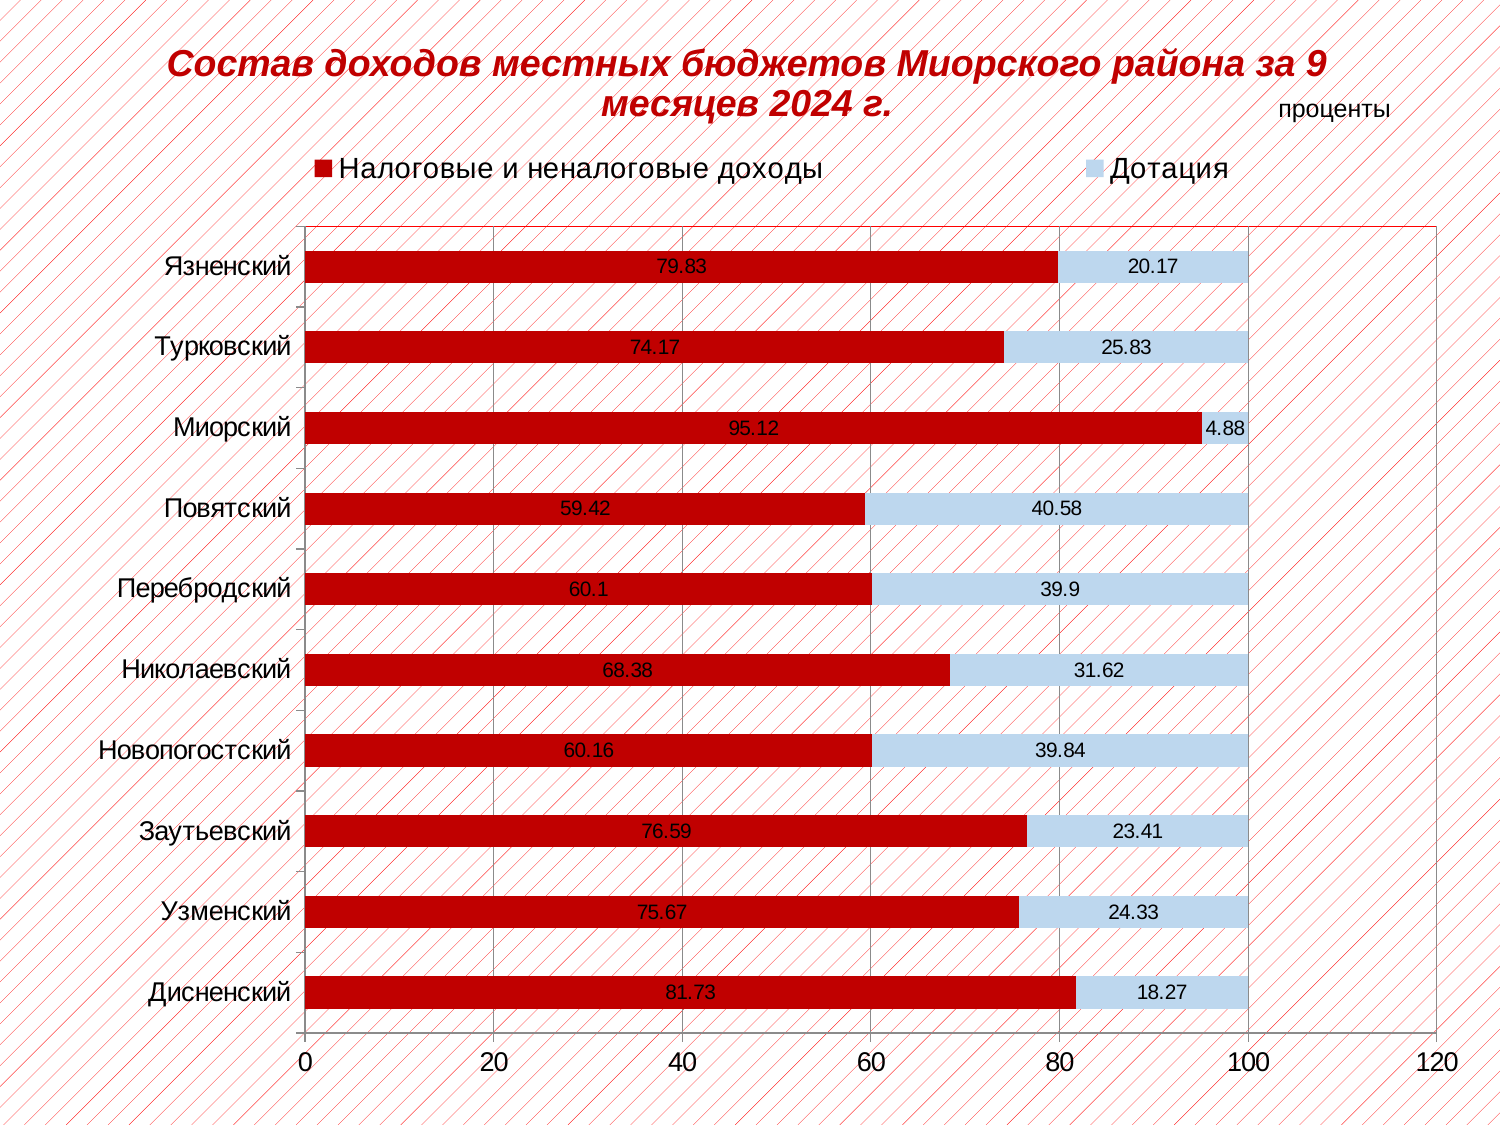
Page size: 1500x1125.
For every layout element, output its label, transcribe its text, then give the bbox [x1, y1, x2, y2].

chart [53, 125, 1483, 1094]
title Состав доходов местных бюджетов Миорского района за 9 месяцев 2024 г. [100, 42, 1395, 125]
text_box проценты [1233, 88, 1437, 125]
